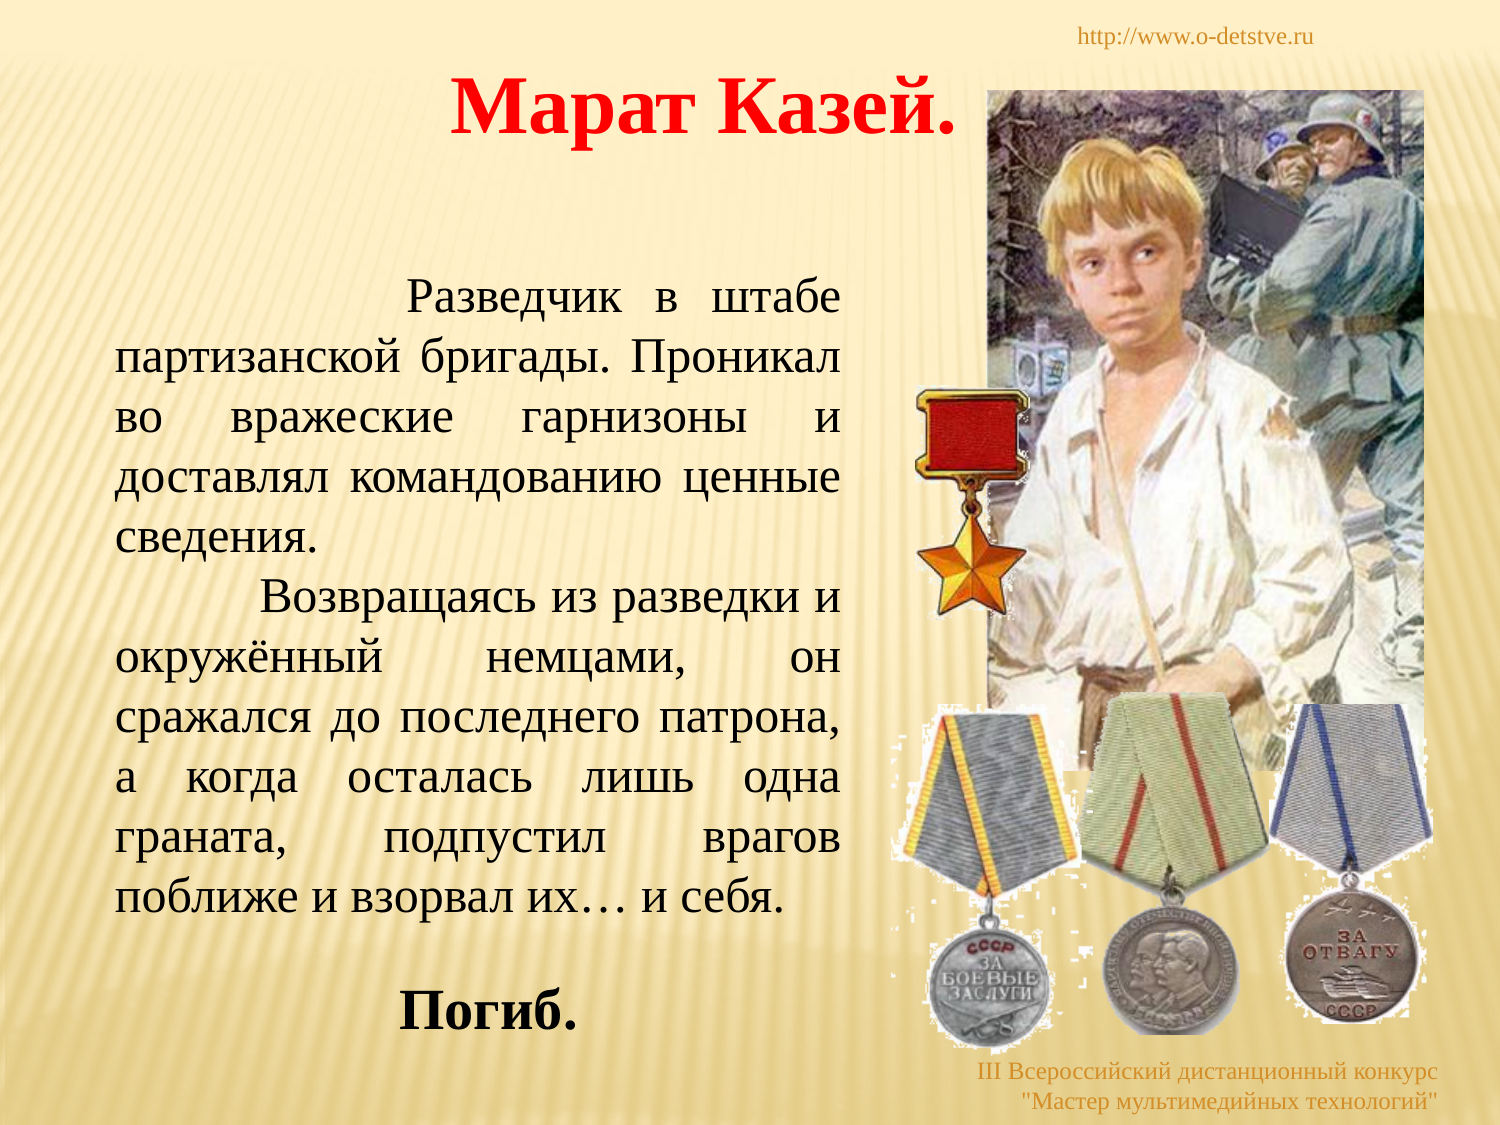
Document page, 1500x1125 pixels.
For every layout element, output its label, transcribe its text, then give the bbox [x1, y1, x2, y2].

picture [891, 89, 1433, 1059]
footer III Всероссийский дистанционный конкурс "Мастер мультимедийных технологий" [903, 1046, 1454, 1095]
text_box Погиб. [384, 964, 593, 1049]
slide_number http://www.o-detstve.ru [1062, 12, 1475, 60]
text_box Разведчик в штабе партизанской бригады. Проникал во вражеские гарнизоны и доставлял командованию ценные сведения. Возвращаясь из разведки и окружённый немцами, он сражался до последнего патрона, а когда осталась лишь одна граната, подпустил врагов поближе и взорвал их… и себя. [100, 255, 857, 931]
text_box Марат Казей. [435, 42, 973, 158]
